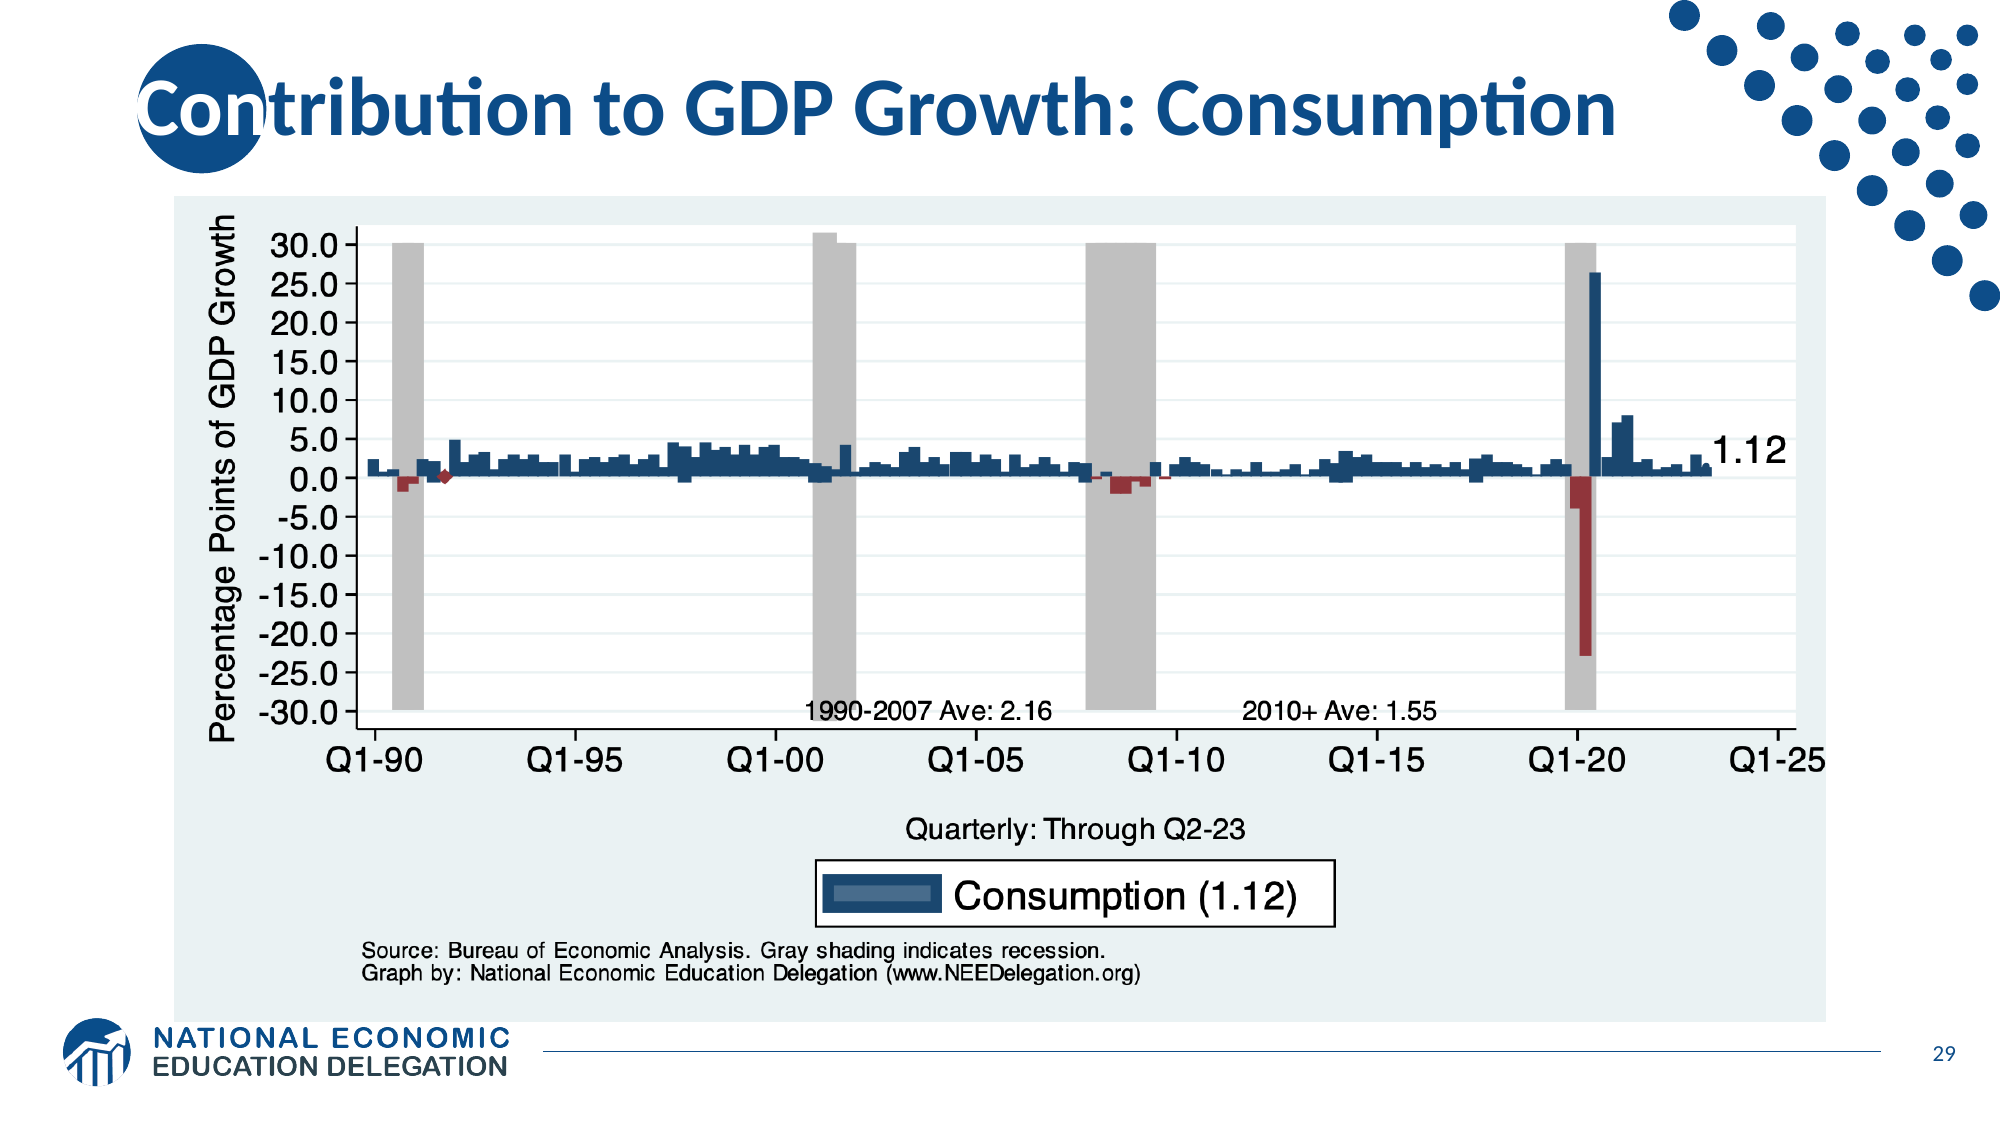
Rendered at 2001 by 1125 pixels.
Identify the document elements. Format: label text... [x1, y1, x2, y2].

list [174, 196, 1826, 1022]
picture [55, 1013, 520, 1091]
title Contribution to GDP Growth: Consumption [101, 0, 1827, 218]
slide_number 29 [1521, 1022, 1972, 1082]
